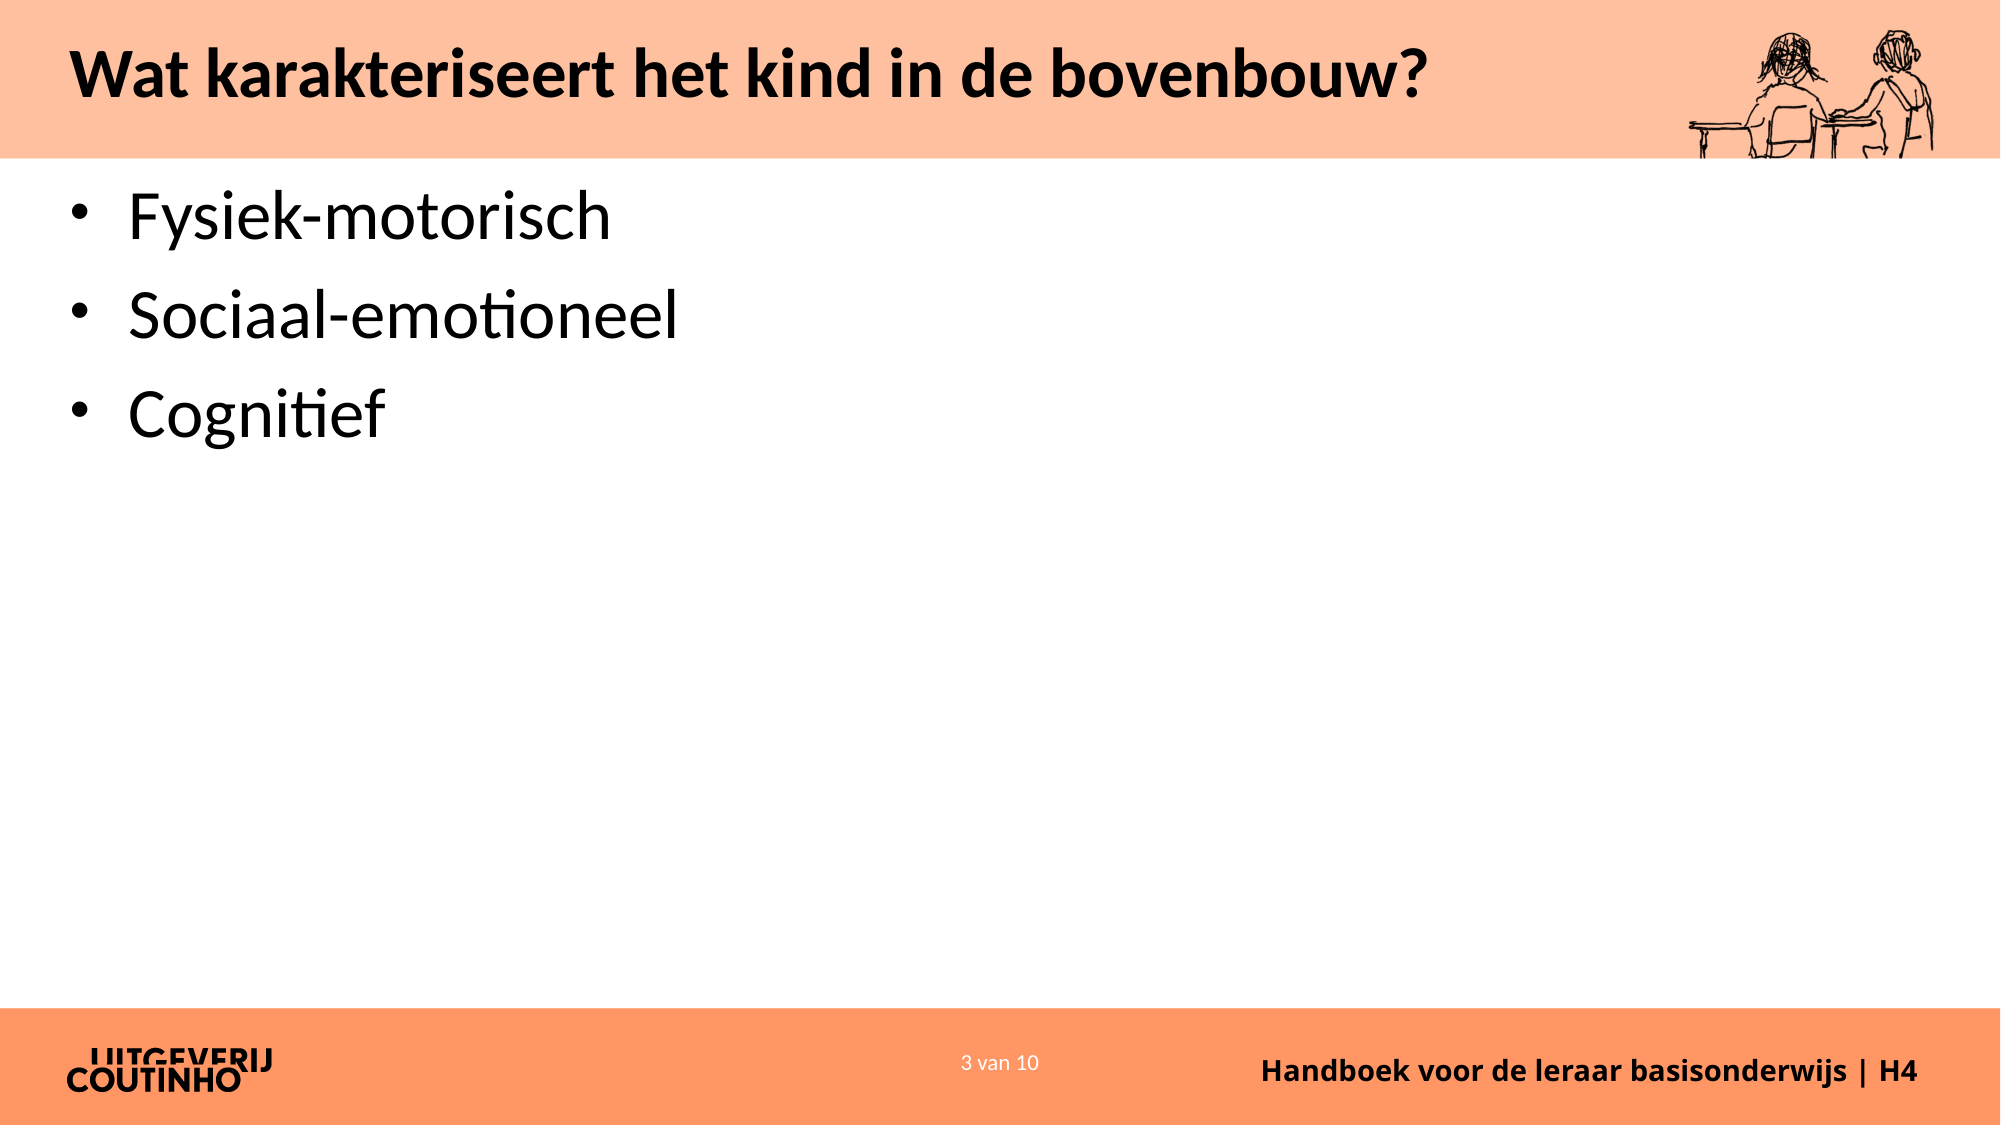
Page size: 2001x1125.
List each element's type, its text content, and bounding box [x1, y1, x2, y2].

title Wat karakteriseert het kind in de bovenbouw? [55, 19, 1945, 126]
list Fysiek-motorisch Sociaal-emotioneel Cognitief [55, 160, 1945, 965]
picture [0, 0, 2001, 1125]
